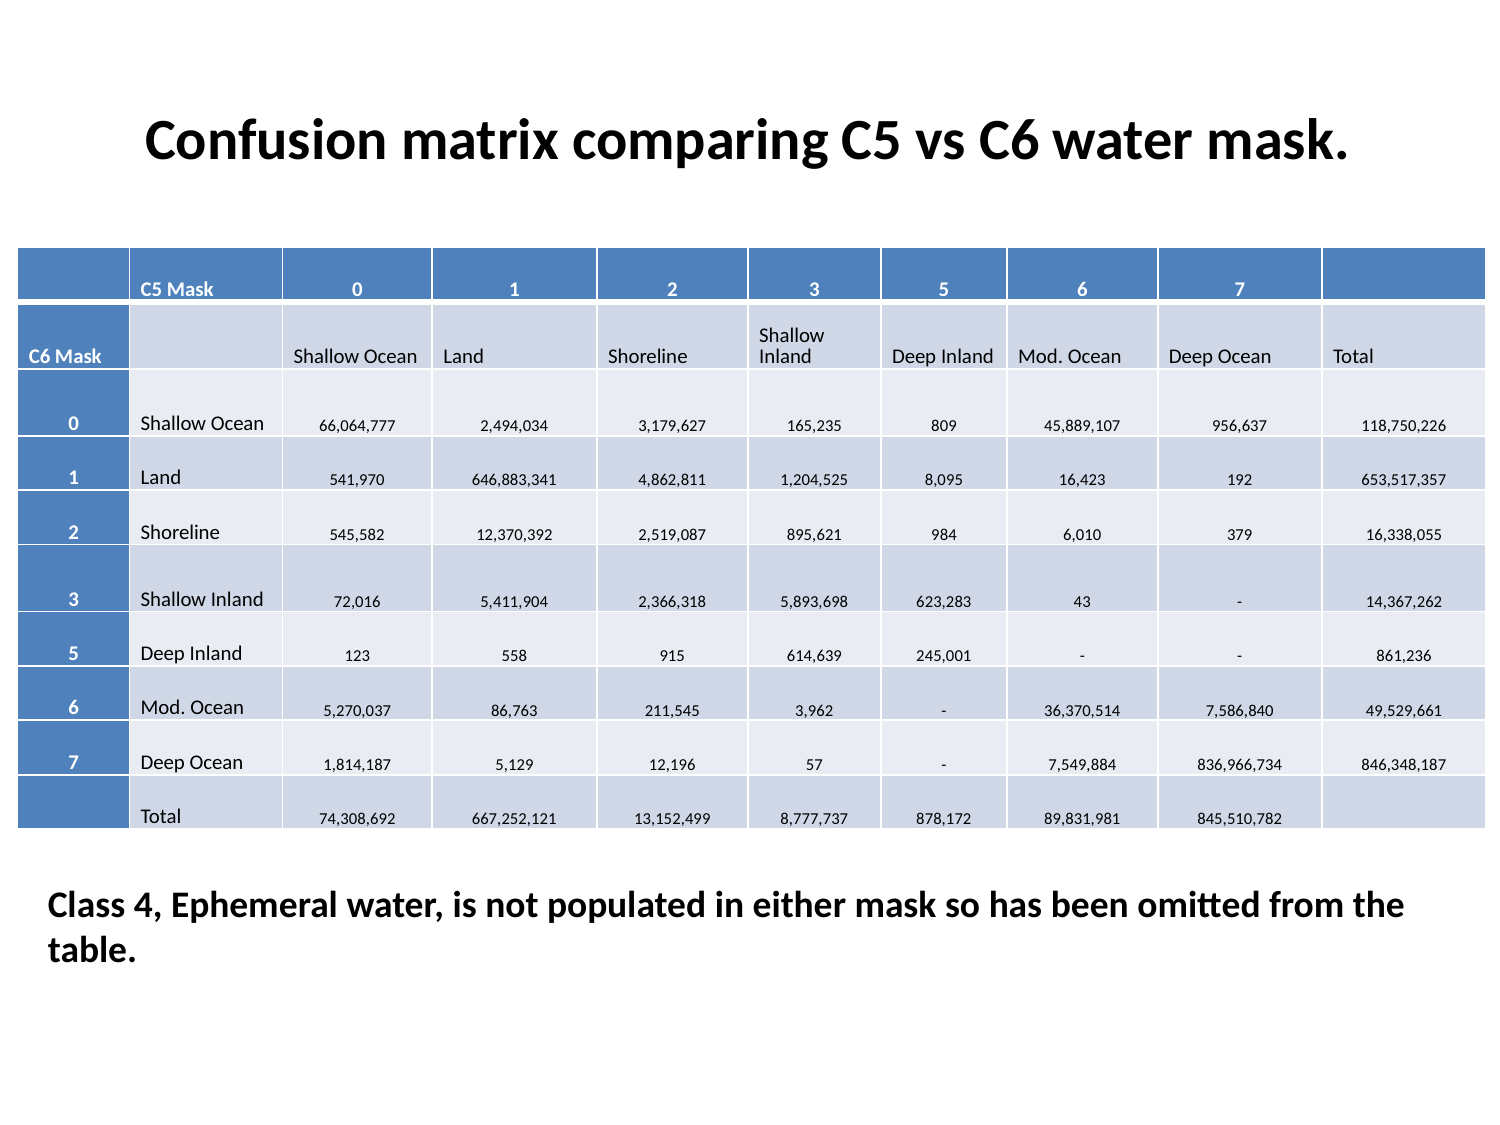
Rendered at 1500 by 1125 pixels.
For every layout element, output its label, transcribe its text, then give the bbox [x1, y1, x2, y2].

table_cell 36,370,514 [1008, 667, 1157, 719]
table_cell 646,883,341 [433, 437, 596, 489]
table_cell 123 [283, 612, 431, 665]
table_cell 667,252,121 [433, 776, 596, 828]
table_cell 895,621 [749, 491, 880, 544]
table_cell 2,519,087 [598, 491, 747, 544]
table_cell 3 [18, 545, 129, 611]
table_cell 845,510,782 [1159, 776, 1321, 828]
table_cell 74,308,692 [283, 776, 431, 828]
table_header 0 [283, 248, 431, 299]
table_cell 14,367,262 [1323, 545, 1485, 611]
table_cell 379 [1159, 491, 1321, 544]
table_cell 4,862,811 [598, 437, 747, 489]
table_cell 2 [18, 491, 129, 544]
table_header 3 [749, 248, 880, 299]
table_cell Shallow Inland [130, 545, 282, 611]
table_cell 809 [882, 370, 1006, 435]
table_cell 861,236 [1323, 612, 1485, 665]
table_cell 165,235 [749, 370, 880, 435]
table_cell 5,893,698 [749, 545, 880, 611]
table_cell [130, 305, 282, 368]
table_header 5 [882, 248, 1006, 299]
table_cell 5,270,037 [283, 667, 431, 719]
table_cell [18, 776, 129, 828]
table_cell - [1159, 612, 1321, 665]
table_cell 614,639 [749, 612, 880, 665]
table_cell 541,970 [283, 437, 431, 489]
table_cell [1323, 776, 1485, 828]
table_cell 72,016 [283, 545, 431, 611]
table_cell 49,529,661 [1323, 667, 1485, 719]
table_header 6 [1008, 248, 1157, 299]
table_cell 846,348,187 [1323, 721, 1485, 774]
table_cell 956,637 [1159, 370, 1321, 435]
table_cell 545,582 [283, 491, 431, 544]
table_cell 0 [18, 370, 129, 435]
table_cell 66,064,777 [283, 370, 431, 435]
table_cell Deep Inland [130, 612, 282, 665]
table_cell 118,750,226 [1323, 370, 1485, 435]
table_cell 6,010 [1008, 491, 1157, 544]
table_cell Deep Ocean [1159, 305, 1321, 368]
table_header C5 Mask [130, 248, 282, 299]
table_cell 7,586,840 [1159, 667, 1321, 719]
table_cell 1,814,187 [283, 721, 431, 774]
table_cell 558 [433, 612, 596, 665]
table_cell 16,423 [1008, 437, 1157, 489]
table_cell Deep Ocean [130, 721, 282, 774]
table_cell 211,545 [598, 667, 747, 719]
table_cell 43 [1008, 545, 1157, 611]
table_cell 1,204,525 [749, 437, 880, 489]
table_cell 192 [1159, 437, 1321, 489]
table_cell Shallow Inland [749, 305, 880, 368]
table_cell - [1008, 612, 1157, 665]
table_cell 57 [749, 721, 880, 774]
table_cell Mod. Ocean [1008, 305, 1157, 368]
table_cell 7 [18, 721, 129, 774]
table_header [1323, 248, 1485, 299]
table_cell 984 [882, 491, 1006, 544]
table_cell - [882, 721, 1006, 774]
table_header [18, 248, 129, 299]
table_cell 16,338,055 [1323, 491, 1485, 544]
table_cell 89,831,981 [1008, 776, 1157, 828]
table_cell 45,889,107 [1008, 370, 1157, 435]
table_cell 8,095 [882, 437, 1006, 489]
text_box Confusion matrix comparing C5 vs C6 water mask. [130, 93, 1442, 179]
table_cell Shallow Ocean [130, 370, 282, 435]
table_cell Land [433, 305, 596, 368]
table_cell 7,549,884 [1008, 721, 1157, 774]
table_cell 5,129 [433, 721, 596, 774]
table_header 2 [598, 248, 747, 299]
table_cell 12,196 [598, 721, 747, 774]
table_cell 5,411,904 [433, 545, 596, 611]
table_cell 6 [18, 667, 129, 719]
table_cell 3,179,627 [598, 370, 747, 435]
table_cell C6 Mask [18, 305, 129, 368]
table_cell Shoreline [130, 491, 282, 544]
table_cell 8,777,737 [749, 776, 880, 828]
table_cell Total [1323, 305, 1485, 368]
table_cell 836,966,734 [1159, 721, 1321, 774]
table_cell Shoreline [598, 305, 747, 368]
table_header 7 [1159, 248, 1321, 299]
table_cell - [1159, 545, 1321, 611]
table_cell 2,494,034 [433, 370, 596, 435]
table_cell 653,517,357 [1323, 437, 1485, 489]
table_cell 5 [18, 612, 129, 665]
table_cell 3,962 [749, 667, 880, 719]
table_cell Land [130, 437, 282, 489]
table_cell - [882, 667, 1006, 719]
text_box Class 4, Ephemeral water, is not populated in either mask so has been omitted from the table. [33, 872, 1500, 978]
table_cell 915 [598, 612, 747, 665]
table_cell 878,172 [882, 776, 1006, 828]
table_cell 13,152,499 [598, 776, 747, 828]
table_header 1 [433, 248, 596, 299]
table_cell 86,763 [433, 667, 596, 719]
table_cell 245,001 [882, 612, 1006, 665]
table_cell 623,283 [882, 545, 1006, 611]
table_cell 1 [18, 437, 129, 489]
table_cell Deep Inland [882, 305, 1006, 368]
table_cell Mod. Ocean [130, 667, 282, 719]
table_cell Total [130, 776, 282, 828]
table_cell Shallow Ocean [283, 305, 431, 368]
table_cell 12,370,392 [433, 491, 596, 544]
table_cell 2,366,318 [598, 545, 747, 611]
